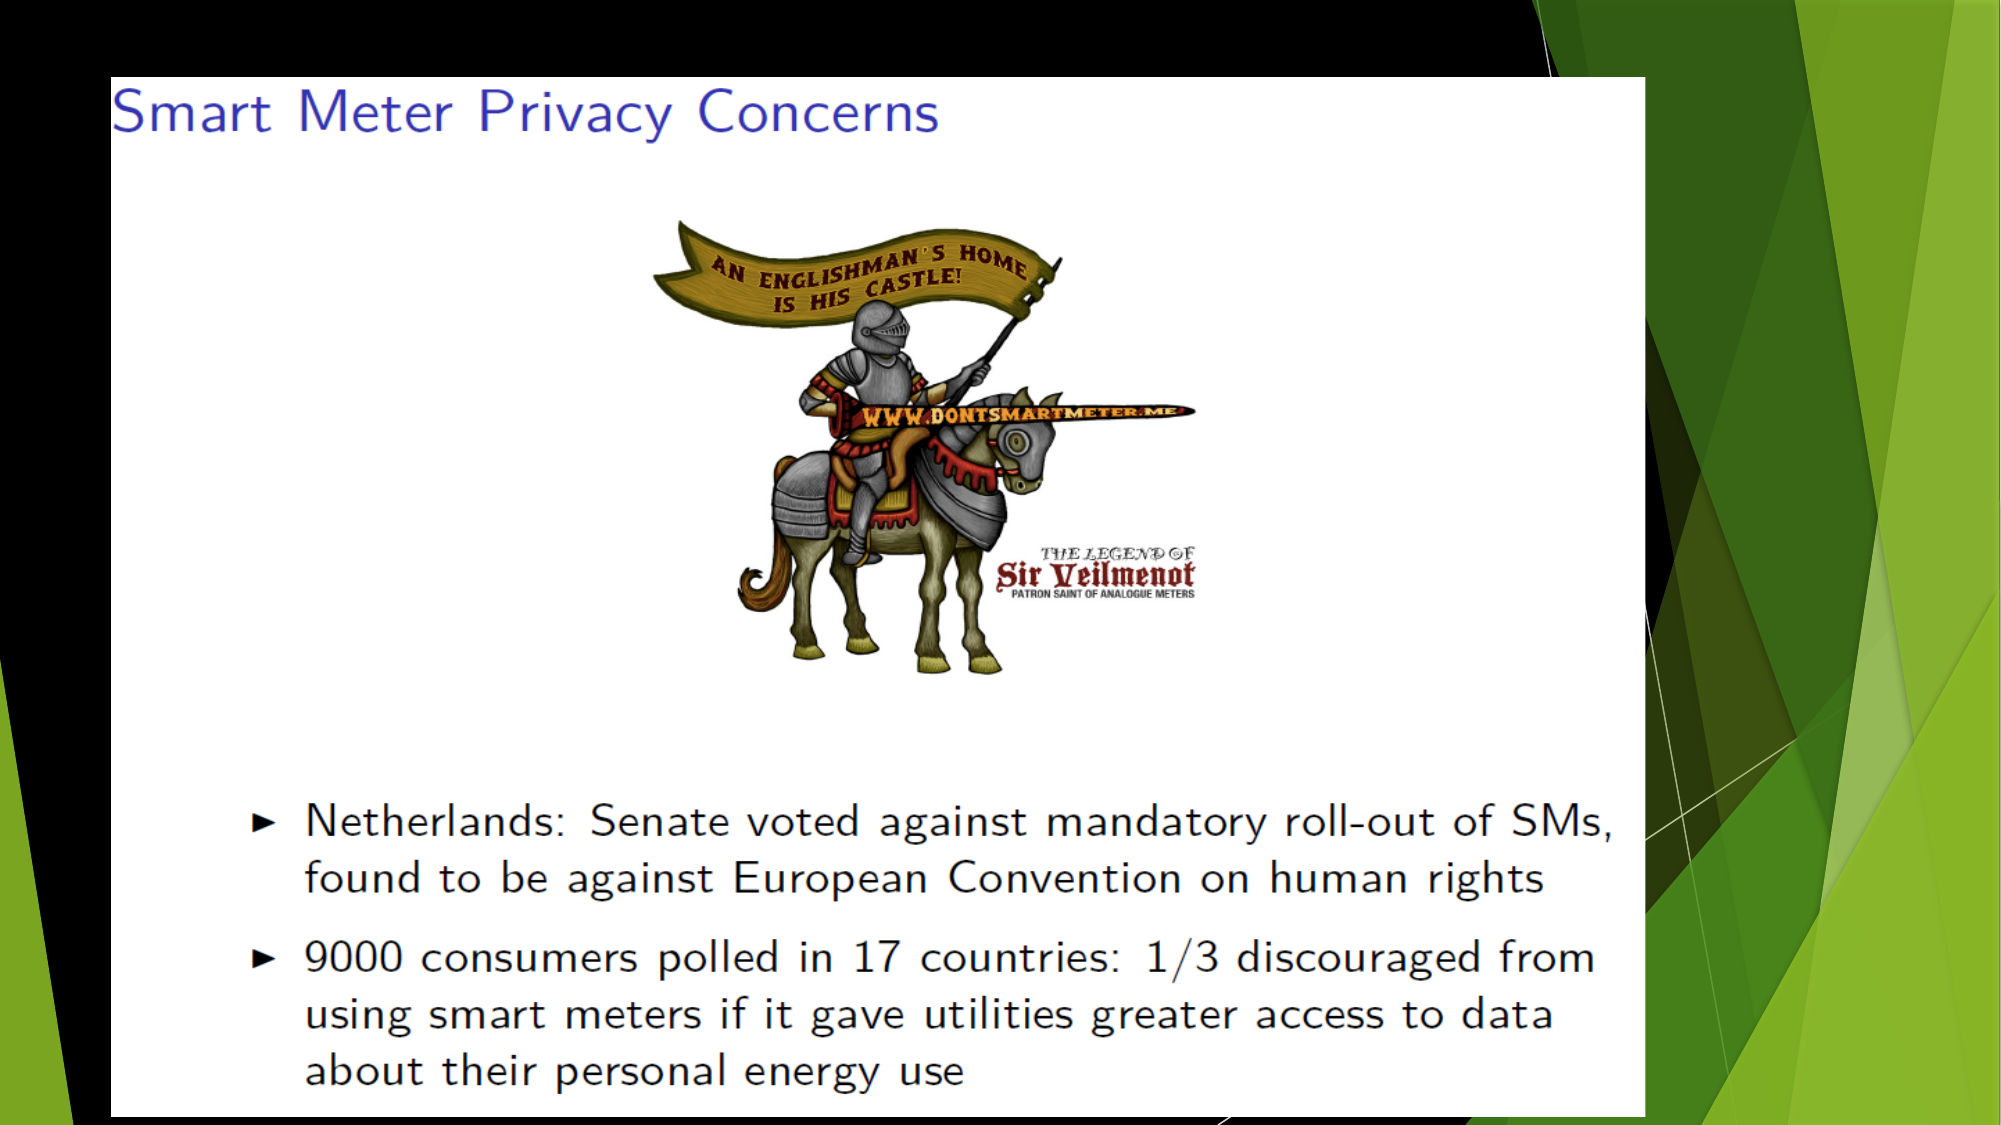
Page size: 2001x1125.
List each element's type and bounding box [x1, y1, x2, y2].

picture [110, 77, 1646, 1118]
